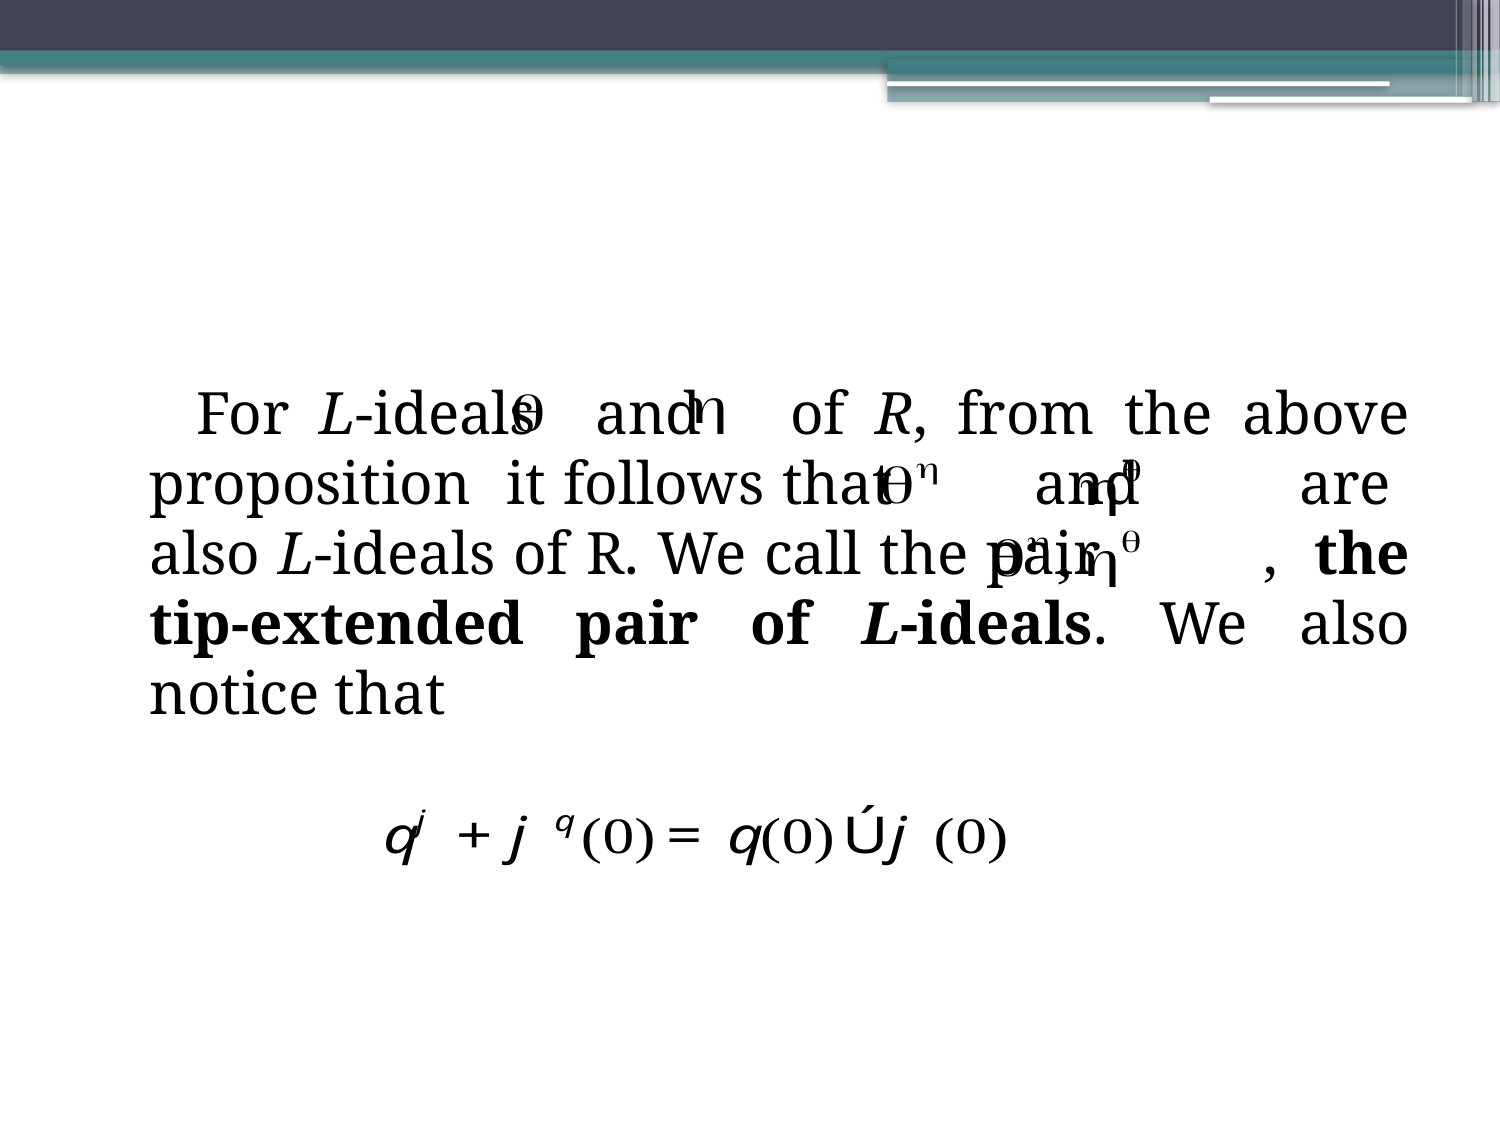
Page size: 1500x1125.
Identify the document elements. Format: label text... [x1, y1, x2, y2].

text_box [981, 517, 1152, 599]
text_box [376, 798, 1022, 876]
list For L-ideals and of R, from the above proposition it follows that and are also L-ideals of R. We call the pair , the tip-extended pair of L-ideals. We also notice that [74, 368, 1426, 1079]
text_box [501, 385, 556, 445]
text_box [679, 385, 739, 445]
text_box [1071, 446, 1152, 516]
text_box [871, 444, 951, 517]
